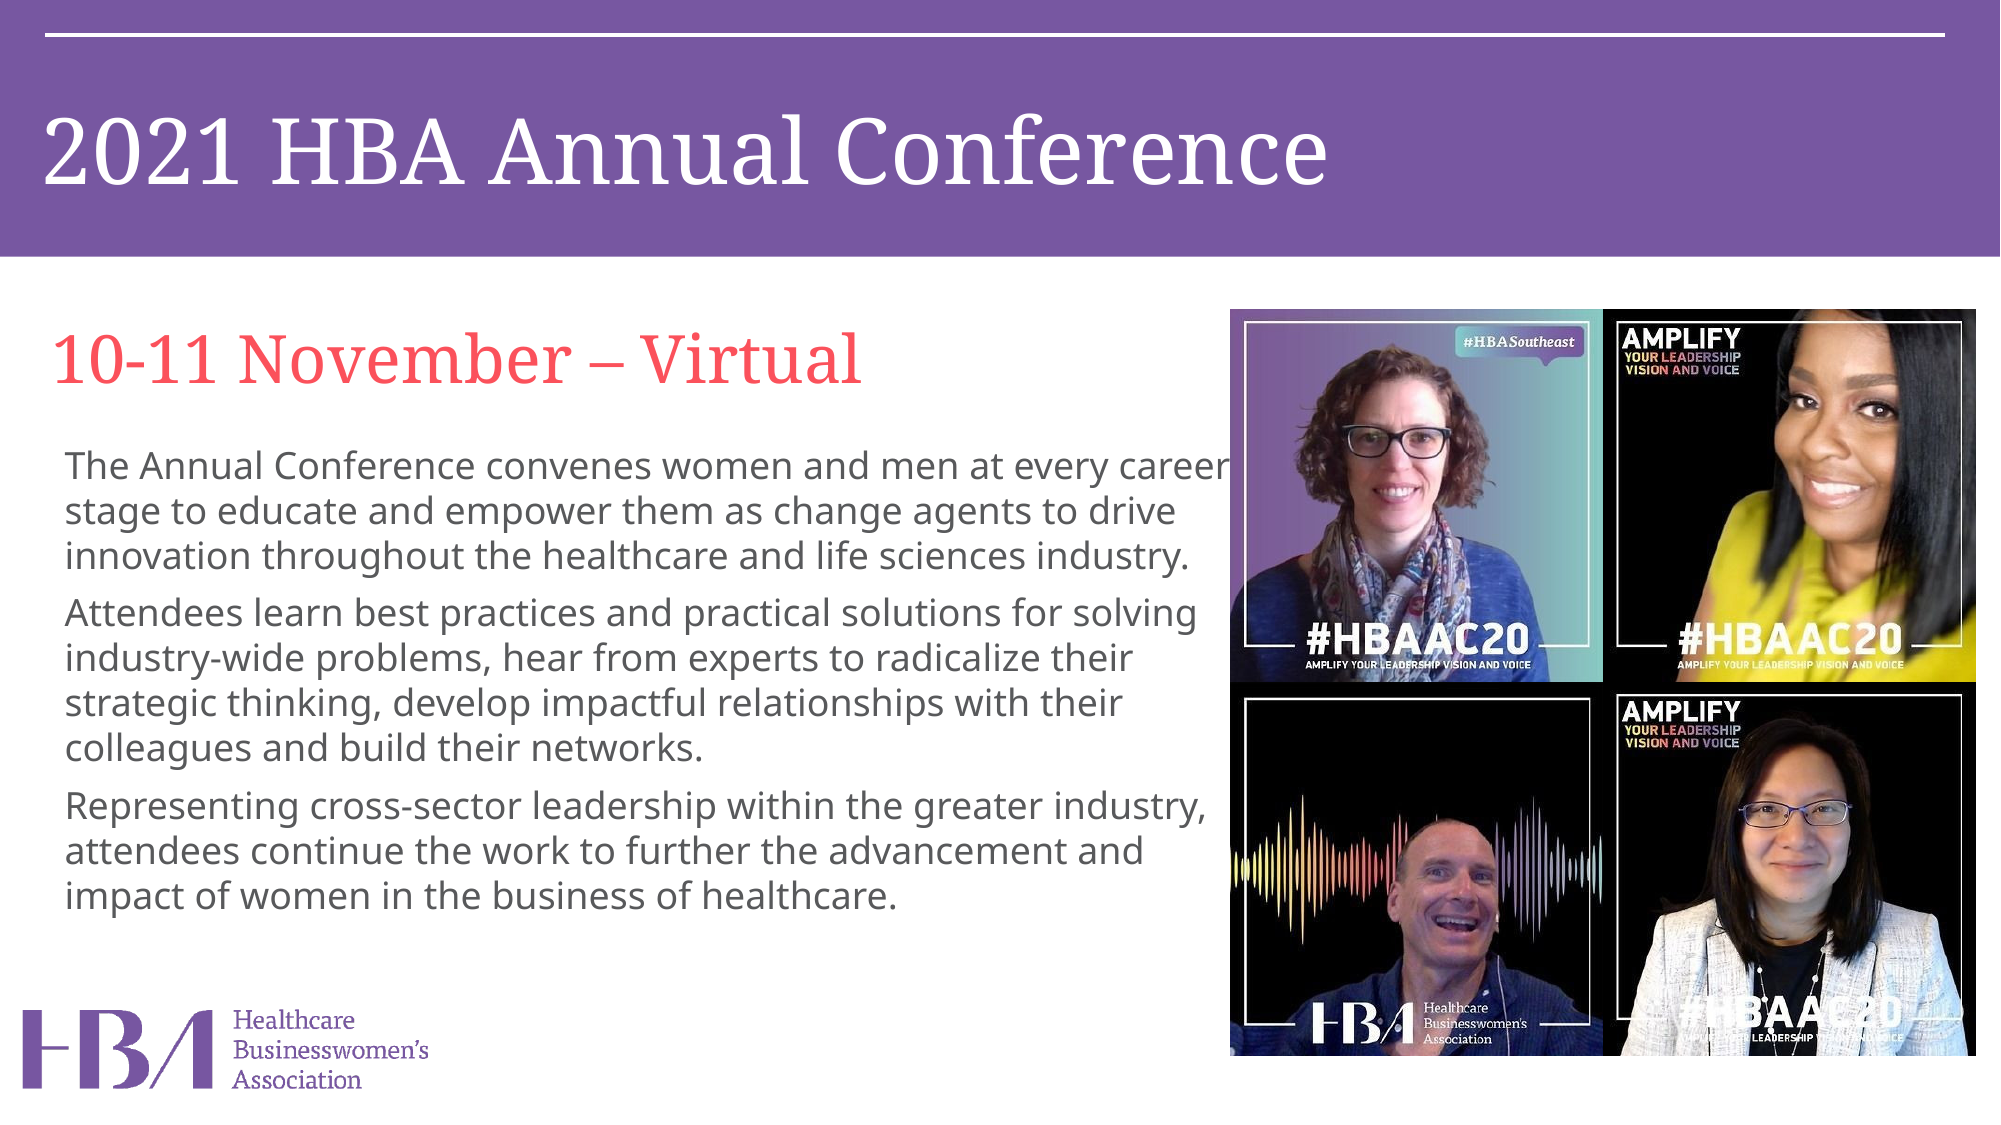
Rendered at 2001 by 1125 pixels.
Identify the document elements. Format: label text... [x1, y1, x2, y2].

picture [0, 992, 440, 1104]
picture [1230, 309, 1976, 1056]
text_box The Annual Conference convenes women and men at every career stage to educate and empower them as change agents to drive innovation throughout the healthcare and life sciences industry. Attendees learn best practices and practical solutions for solving industry-wide problems, hear from experts to radicalize their strategic thinking, develop impactful relationships with their colleagues and build their networks. Representing cross-sector leadership within the greater industry, attendees continue the work to further the advancement and impact of women in the business of healthcare. [30, 377, 1230, 982]
text_box 10-11 November – Virtual [36, 309, 879, 405]
text_box 2021 HBA Annual Conference [26, 85, 1347, 211]
